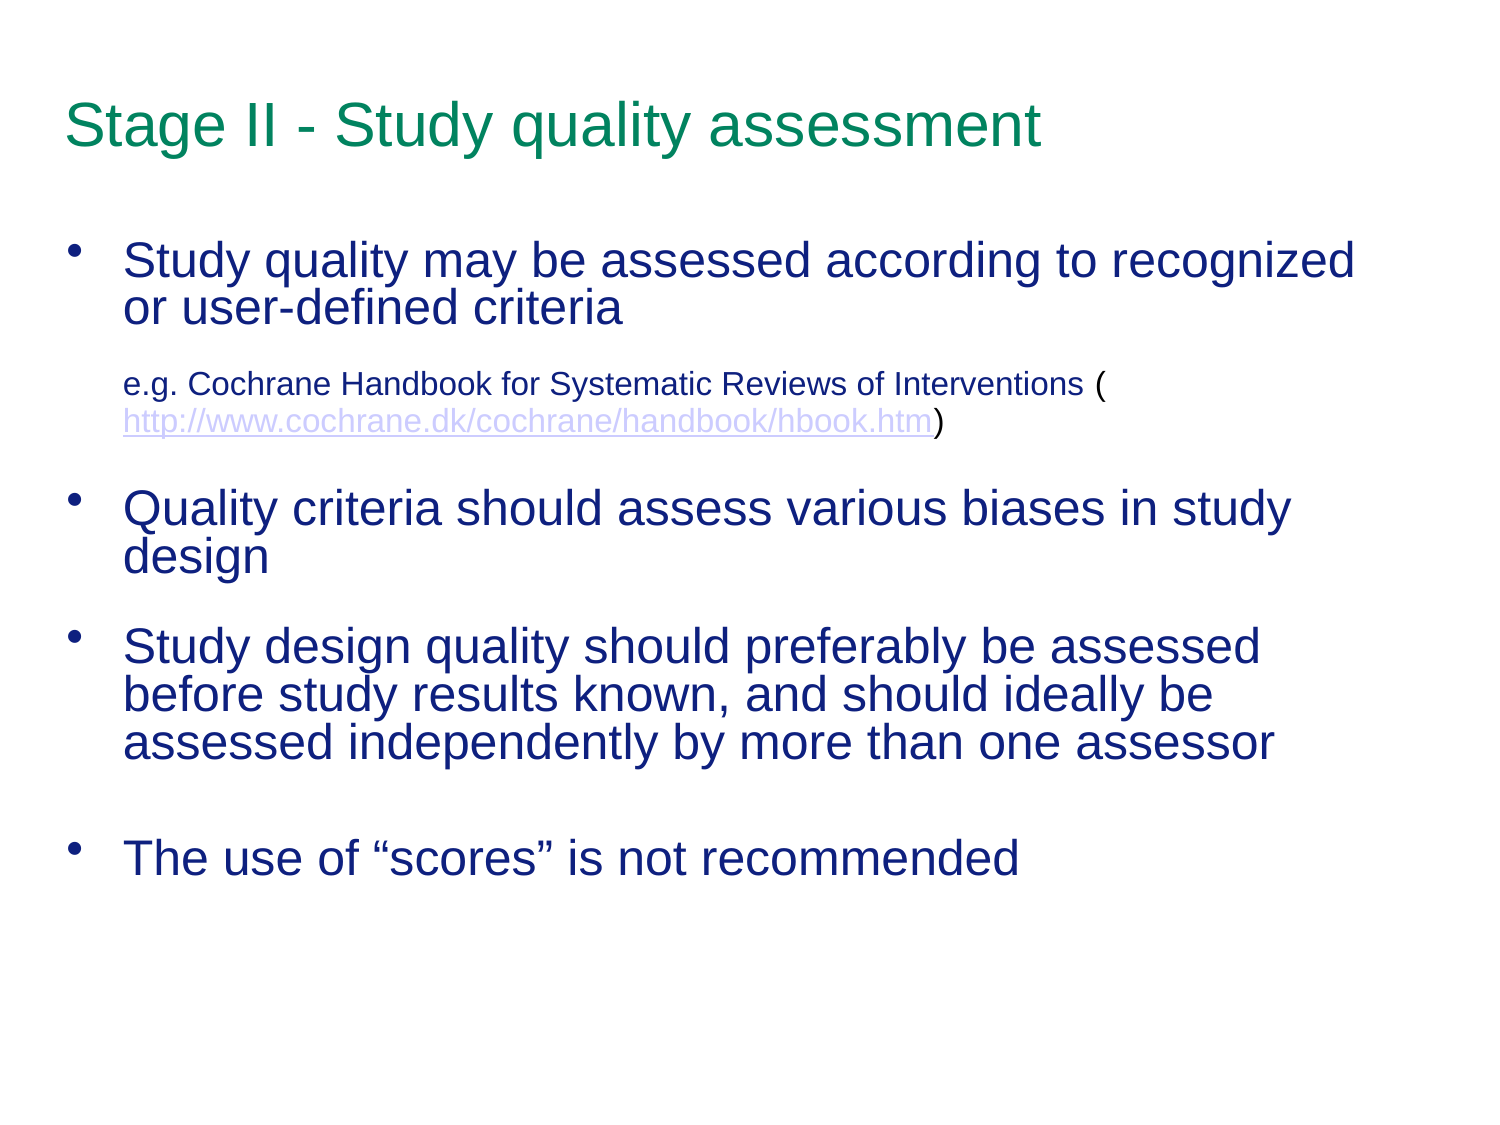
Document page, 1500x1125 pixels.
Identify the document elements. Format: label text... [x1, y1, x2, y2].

list Study quality may be assessed according to recognized or user-defined criteria e.g. Cochrane Handbook for Systematic Reviews of Interventions (http://www.cochrane.dk/cochrane/handbook/hbook.htm) Quality criteria should assess various biases in study design Selection bias Study design quality should preferably be assessed before study results known, and should ideally be assessed independently by more than one assessor The use of “scores” is not recommended [51, 231, 1404, 969]
title Stage II - Study quality assessment [49, 28, 1325, 216]
